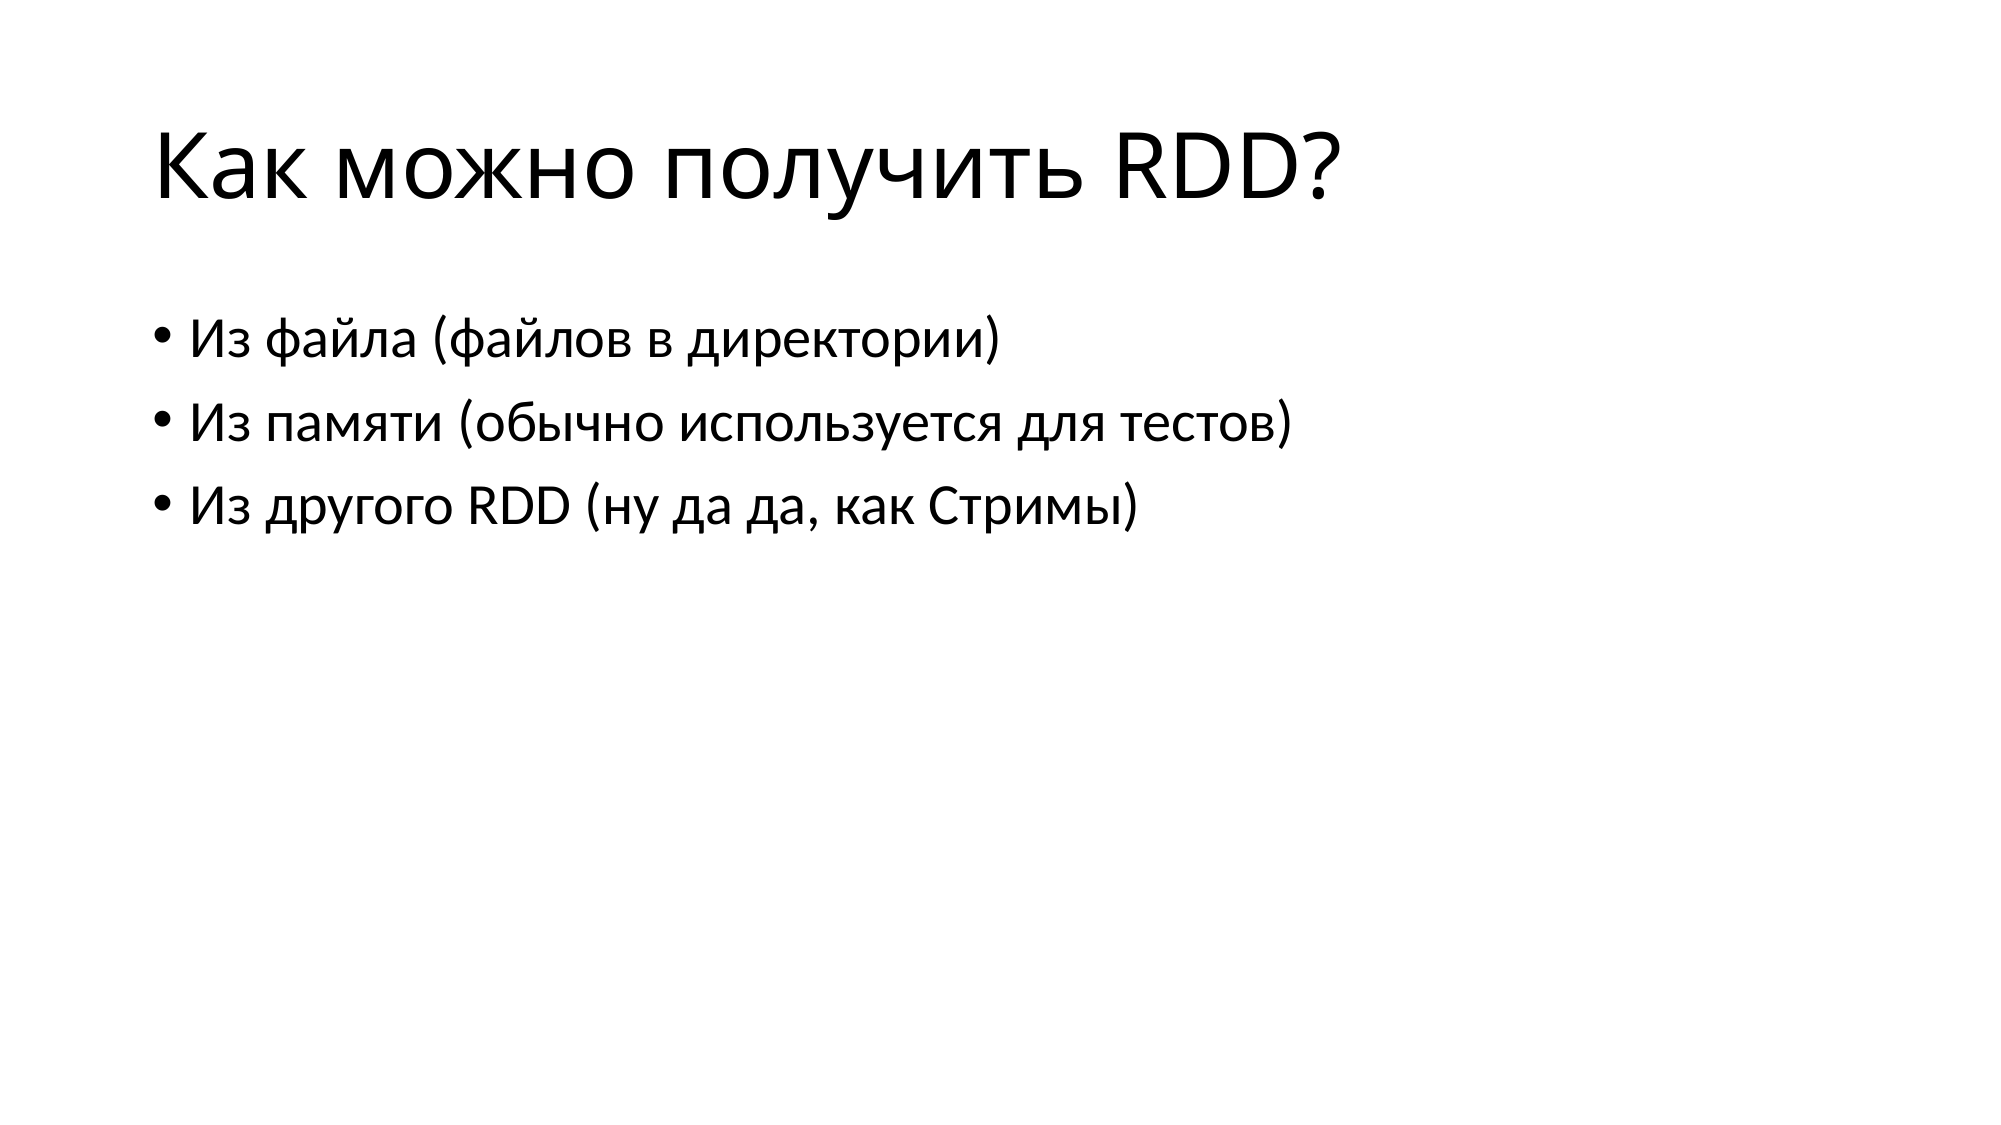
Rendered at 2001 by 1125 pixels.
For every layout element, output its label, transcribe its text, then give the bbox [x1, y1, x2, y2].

list Из файла (файлов в директории) Из памяти (обычно используется для тестов) Из другого RDD (ну да да, как Стримы) [137, 299, 1863, 1014]
title Как можно получить RDD? [137, 59, 1863, 278]
